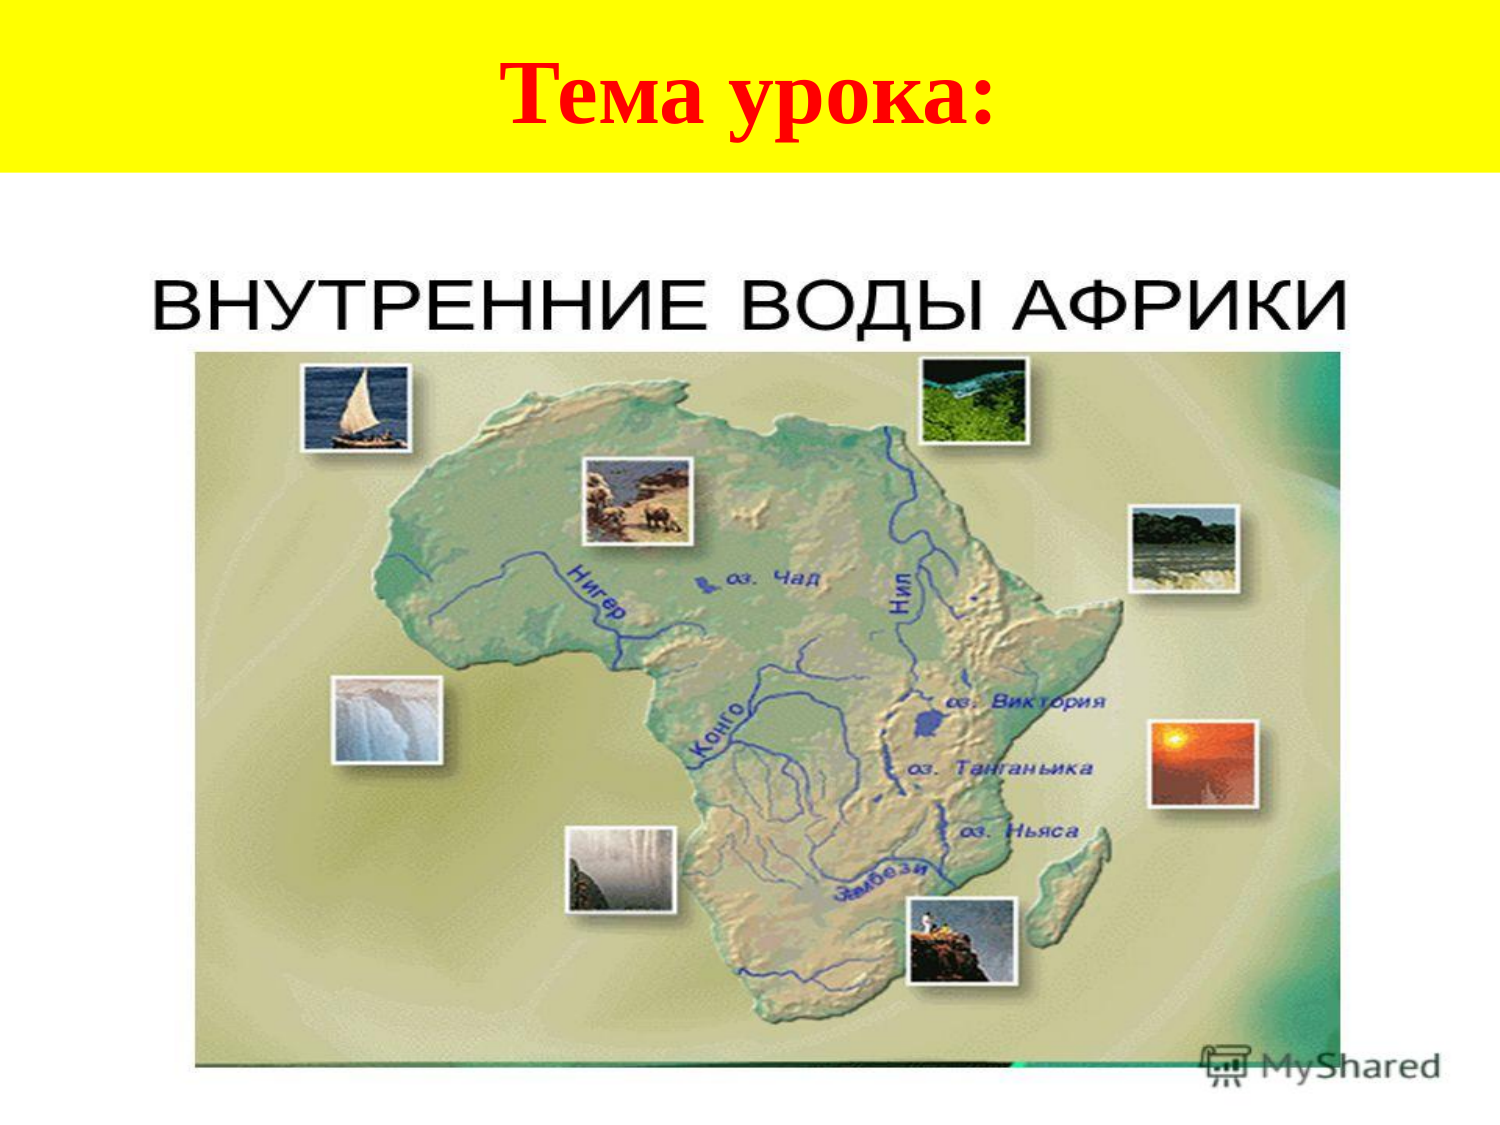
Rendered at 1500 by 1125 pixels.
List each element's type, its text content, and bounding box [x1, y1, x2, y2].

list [0, 188, 1500, 1125]
title Тема урока: [0, 0, 1500, 173]
